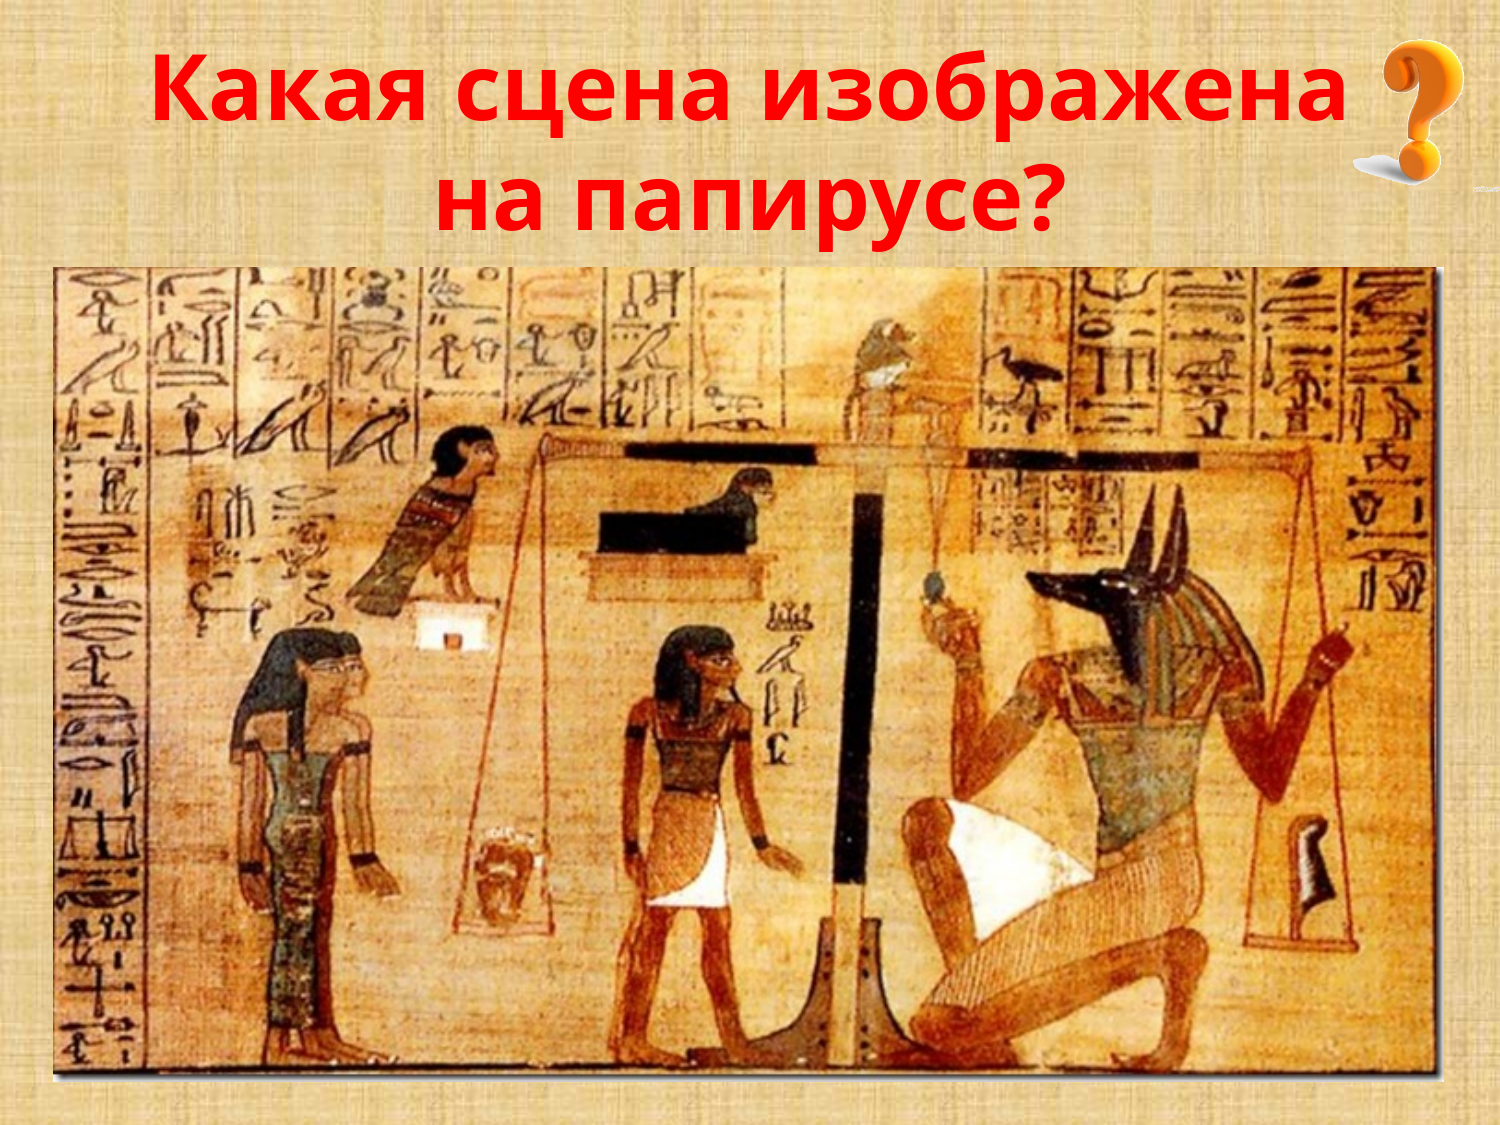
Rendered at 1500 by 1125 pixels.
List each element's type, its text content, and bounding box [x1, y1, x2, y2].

title Какая сцена изображена на папирусе? [75, 45, 1425, 233]
picture [0, 0, 1500, 1125]
